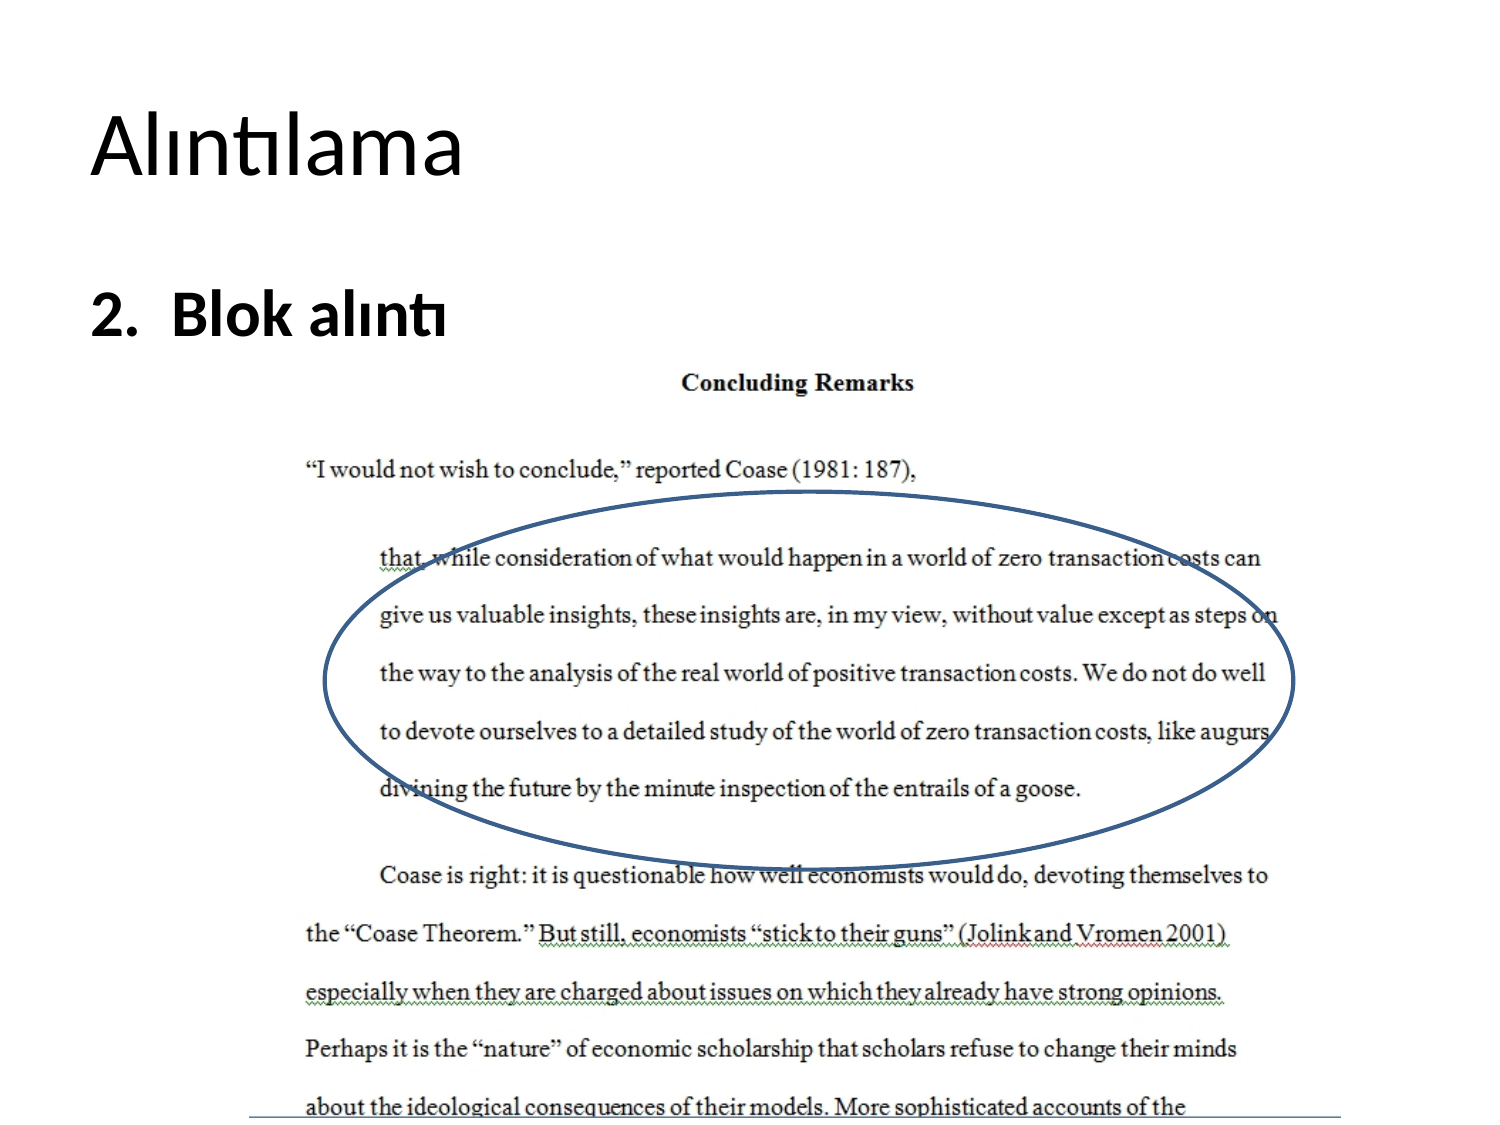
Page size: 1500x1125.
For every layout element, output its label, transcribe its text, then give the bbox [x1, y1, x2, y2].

title Alıntılama [75, 45, 1425, 233]
picture [248, 344, 1341, 1118]
list 2. Blok alıntı [75, 262, 1425, 1005]
